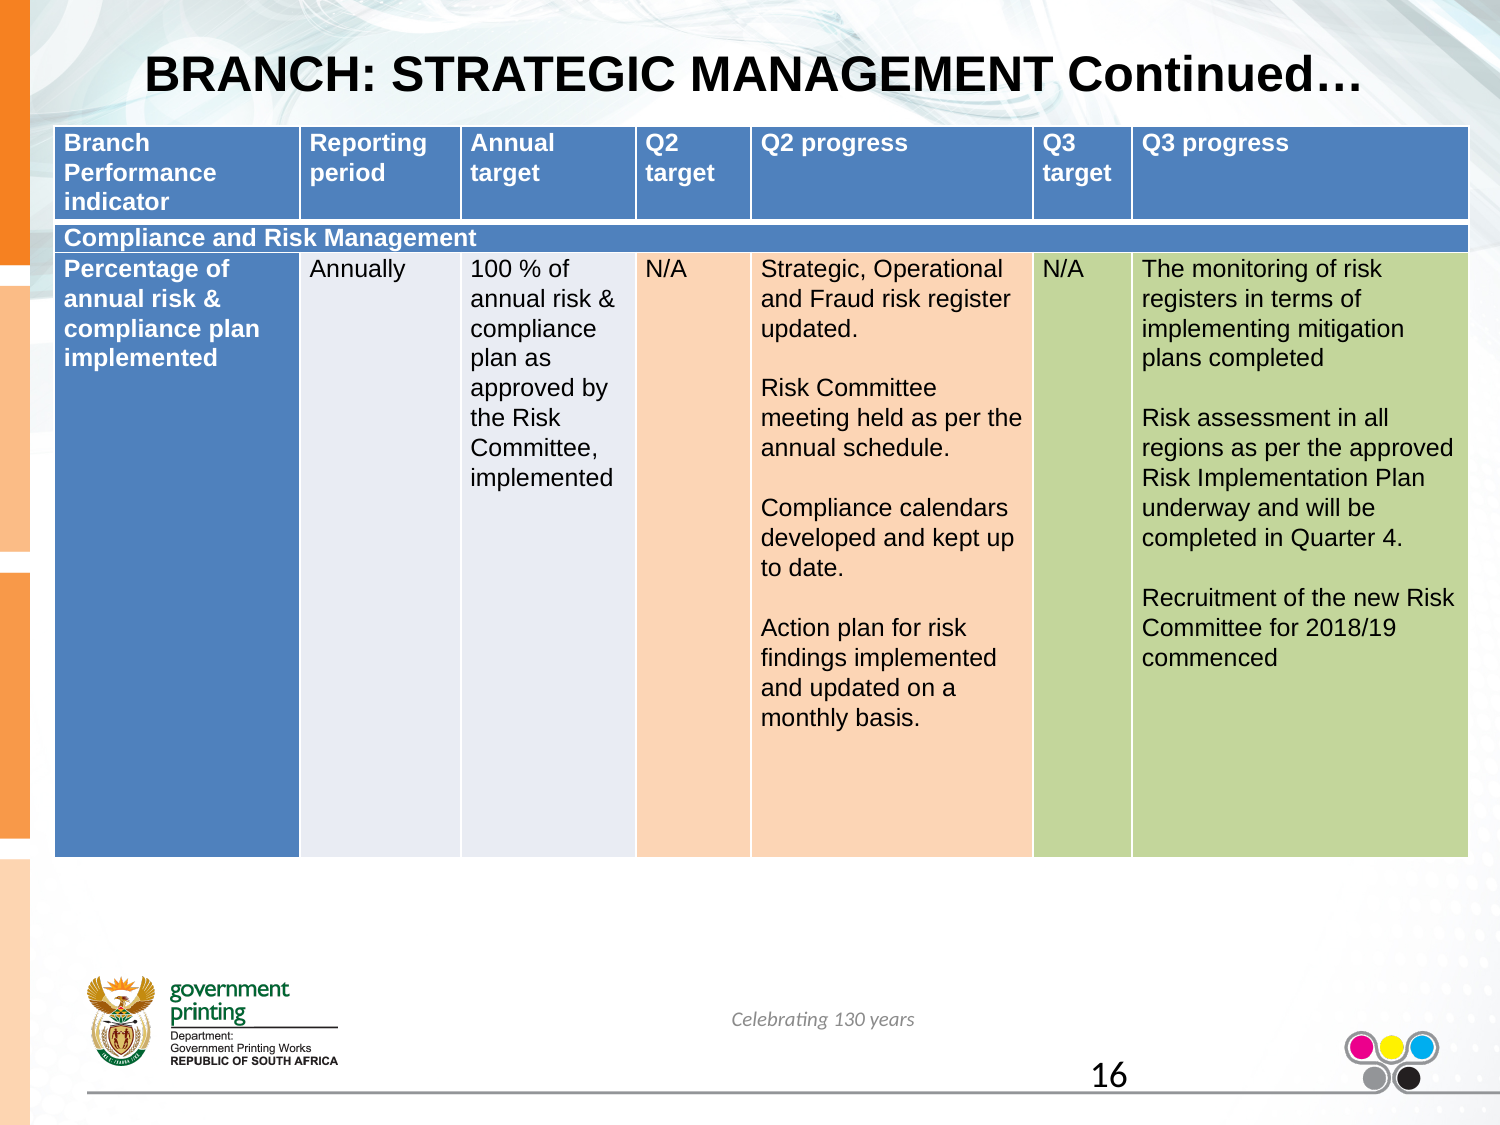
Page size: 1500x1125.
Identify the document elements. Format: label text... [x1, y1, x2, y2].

table_cell Compliance and Risk Management [55, 225, 1468, 252]
table_header Reporting period [301, 127, 460, 219]
table_cell The monitoring of risk registers in terms of implementing mitigation plans completed Risk assessment in all regions as per the approved Risk Implementation Plan underway and will be completed in Quarter 4. Recruitment of the new Risk Committee for 2018/19 commenced [1133, 253, 1468, 857]
table_header Q3 progress [1133, 127, 1468, 219]
table_cell 100 % of annual risk & compliance plan as approved by the Risk Committee, implemented [462, 253, 635, 857]
table_header Q2 target [637, 127, 750, 219]
table_cell Annually [301, 253, 460, 857]
table_header Q3 target [1034, 127, 1131, 219]
table_header Q2 progress [752, 127, 1032, 219]
table_cell Percentage of annual risk & compliance plan implemented [55, 253, 299, 857]
table_header Branch Performance indicator [55, 127, 299, 219]
table_header Annual target [462, 127, 635, 219]
picture [0, 0, 1500, 1125]
table_cell N/A [637, 253, 750, 857]
title BRANCH: STRATEGIC MANAGEMENT Continued… [9, 33, 1500, 127]
slide_number 16 [1074, 1042, 1425, 1103]
table_cell Strategic, Operational and Fraud risk register updated. Risk Committee meeting held as per the annual schedule. Compliance calendars developed and kept up to date. Action plan for risk findings implemented and updated on a monthly basis. [752, 253, 1032, 857]
text_box Celebrating 130 years [313, 1003, 1333, 1060]
table_cell N/A [1034, 253, 1131, 857]
